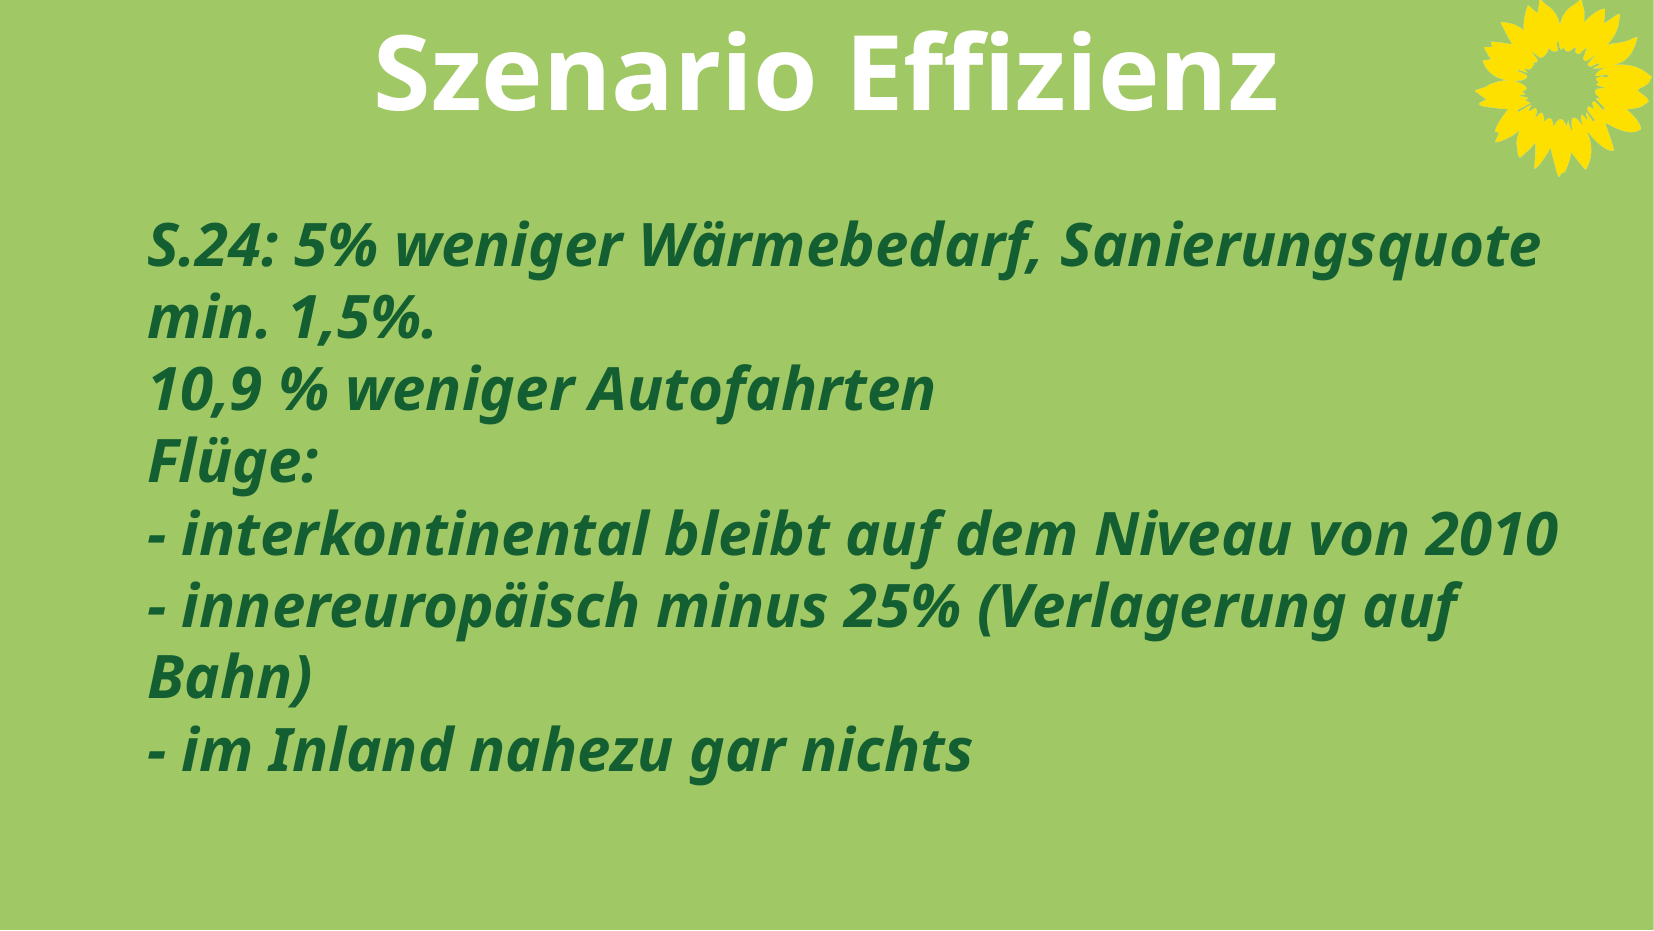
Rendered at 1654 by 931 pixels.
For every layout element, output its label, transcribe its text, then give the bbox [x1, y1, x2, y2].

list S.24: 5% weniger Wärmebedarf, Sanierungsquote min. 1,5%. 10,9 % weniger Autofahrten Flüge: - interkontinental bleibt auf dem Niveau von 2010 - innereuropäisch minus 25% (Verlagerung auf Bahn) - im Inland nahezu gar nichts [82, 206, 1571, 809]
title Szenario Effizienz [82, 6, 1571, 132]
picture [1475, 0, 1652, 177]
